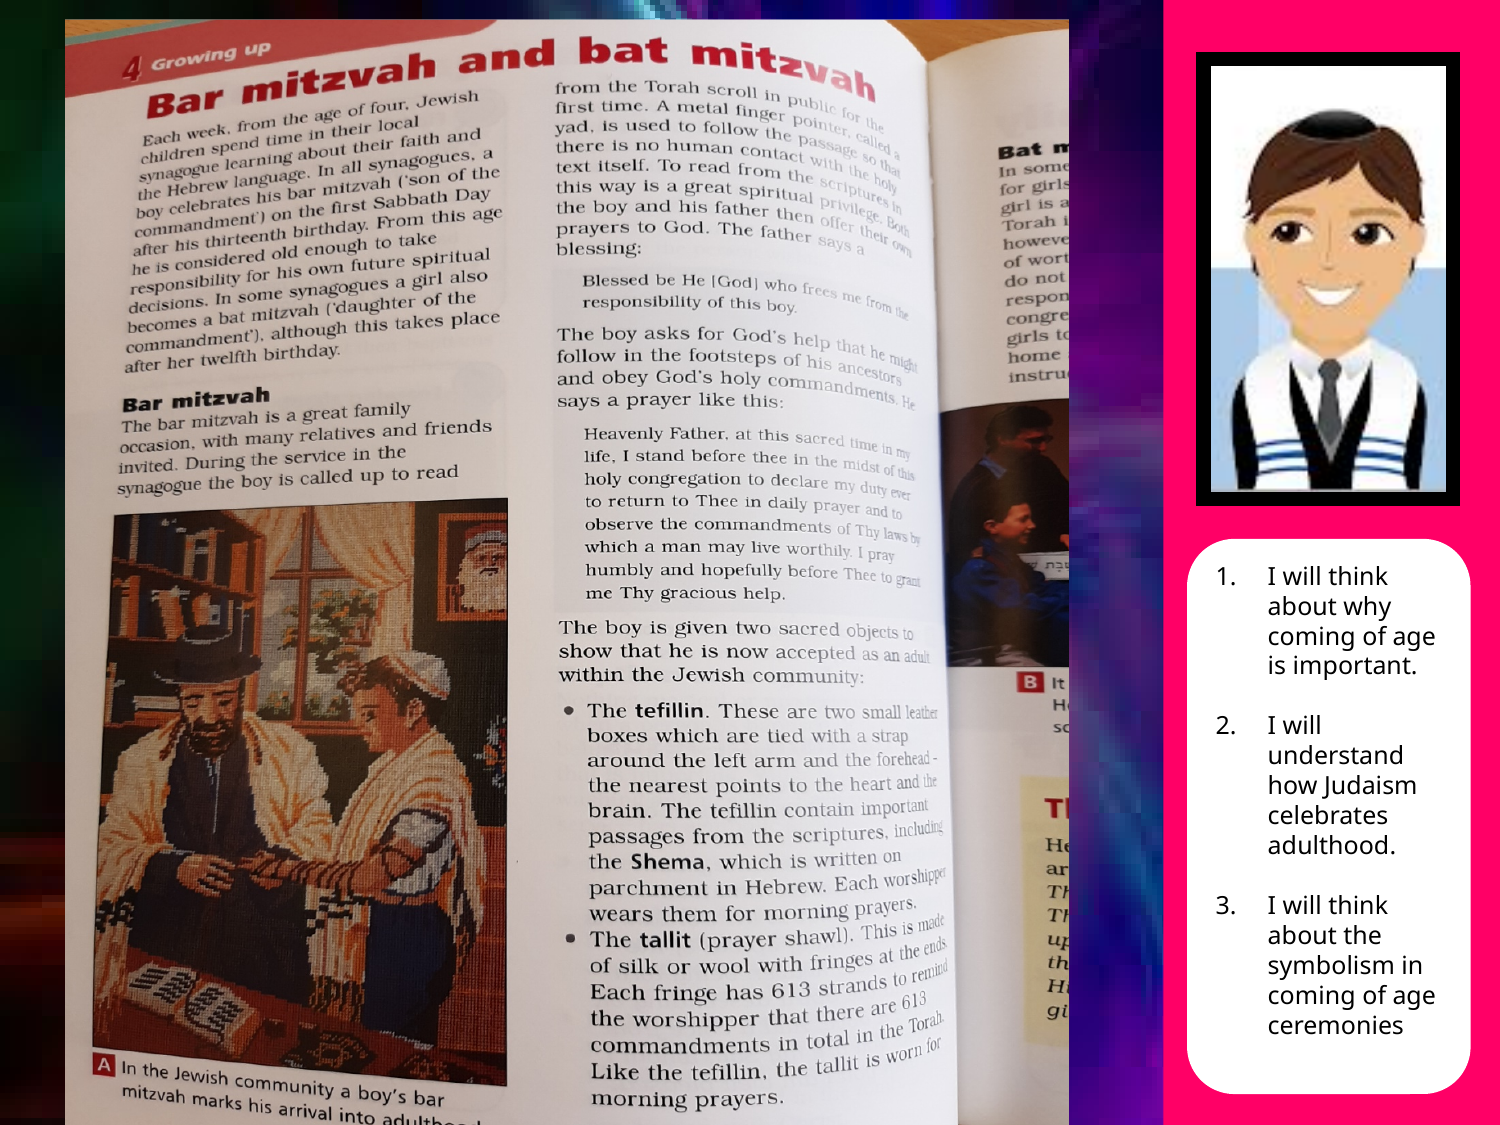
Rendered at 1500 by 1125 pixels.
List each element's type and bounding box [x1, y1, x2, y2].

picture [1211, 66, 1446, 492]
picture [0, 0, 1163, 1125]
